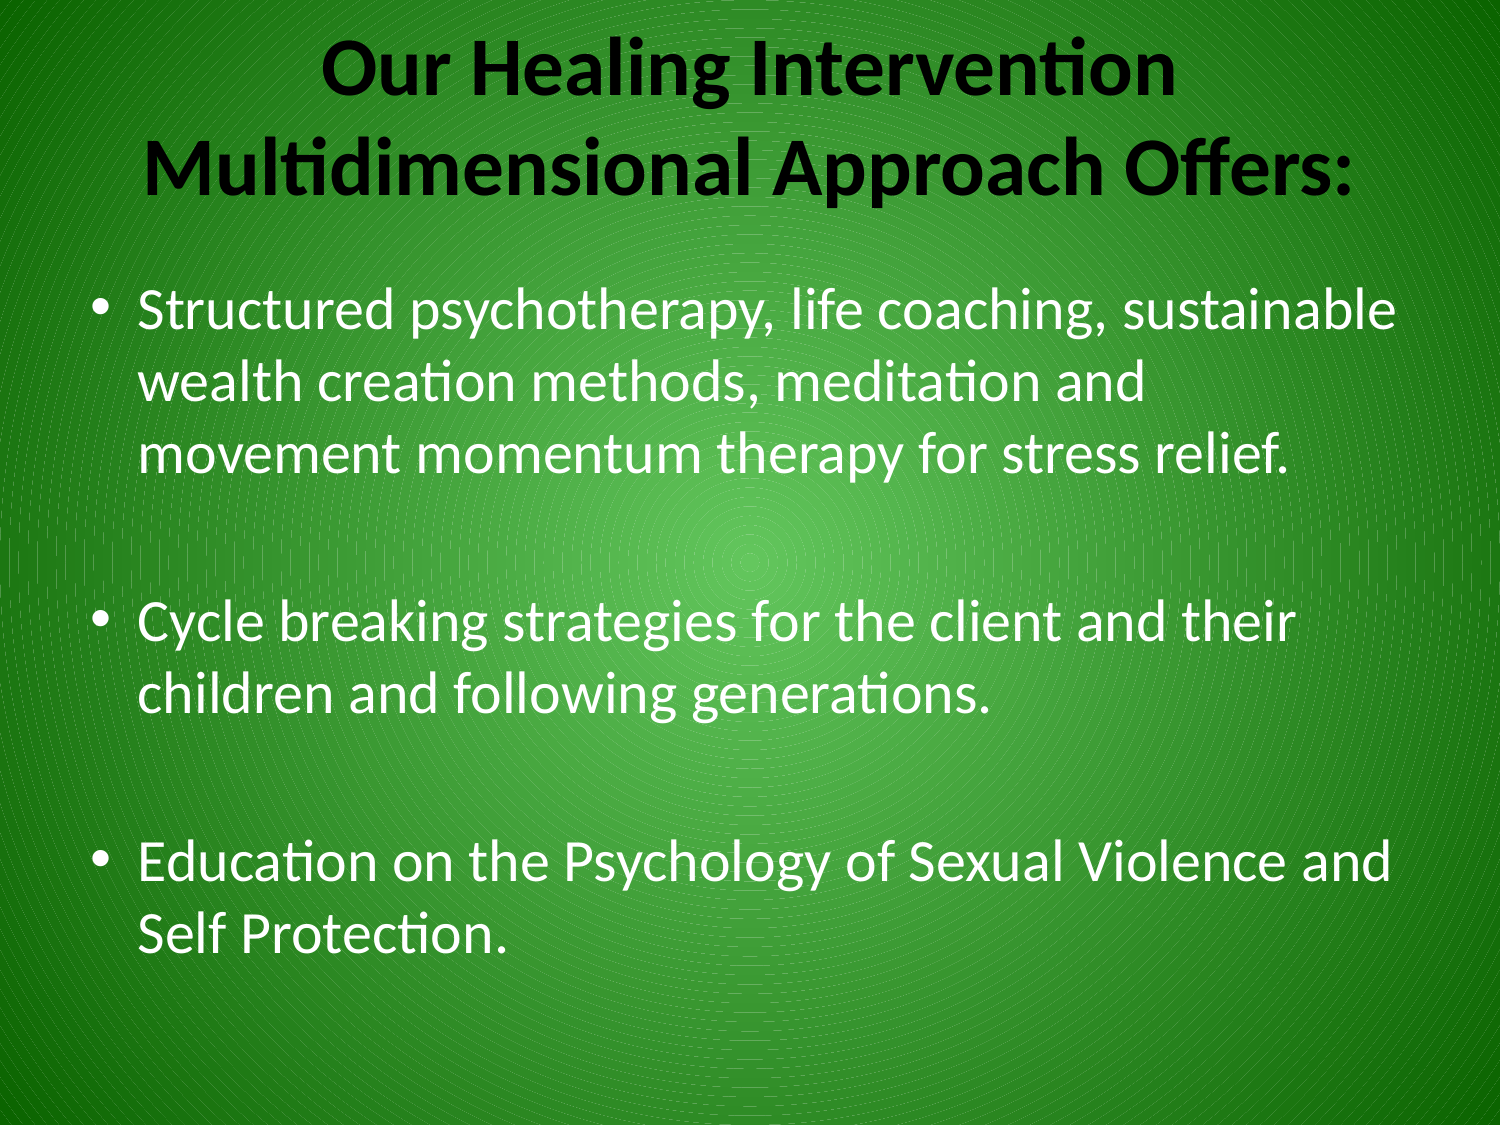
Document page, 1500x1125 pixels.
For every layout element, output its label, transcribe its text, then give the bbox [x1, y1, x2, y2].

list Structured psychotherapy, life coaching, sustainable wealth creation methods, meditation and movement momentum therapy for stress relief. Cycle breaking strategies for the client and their children and following generations. Education on the Psychology of Sexual Violence and Self Protection. [75, 262, 1425, 1125]
title Our Healing Intervention Multidimensional Approach Offers: [75, 0, 1425, 225]
